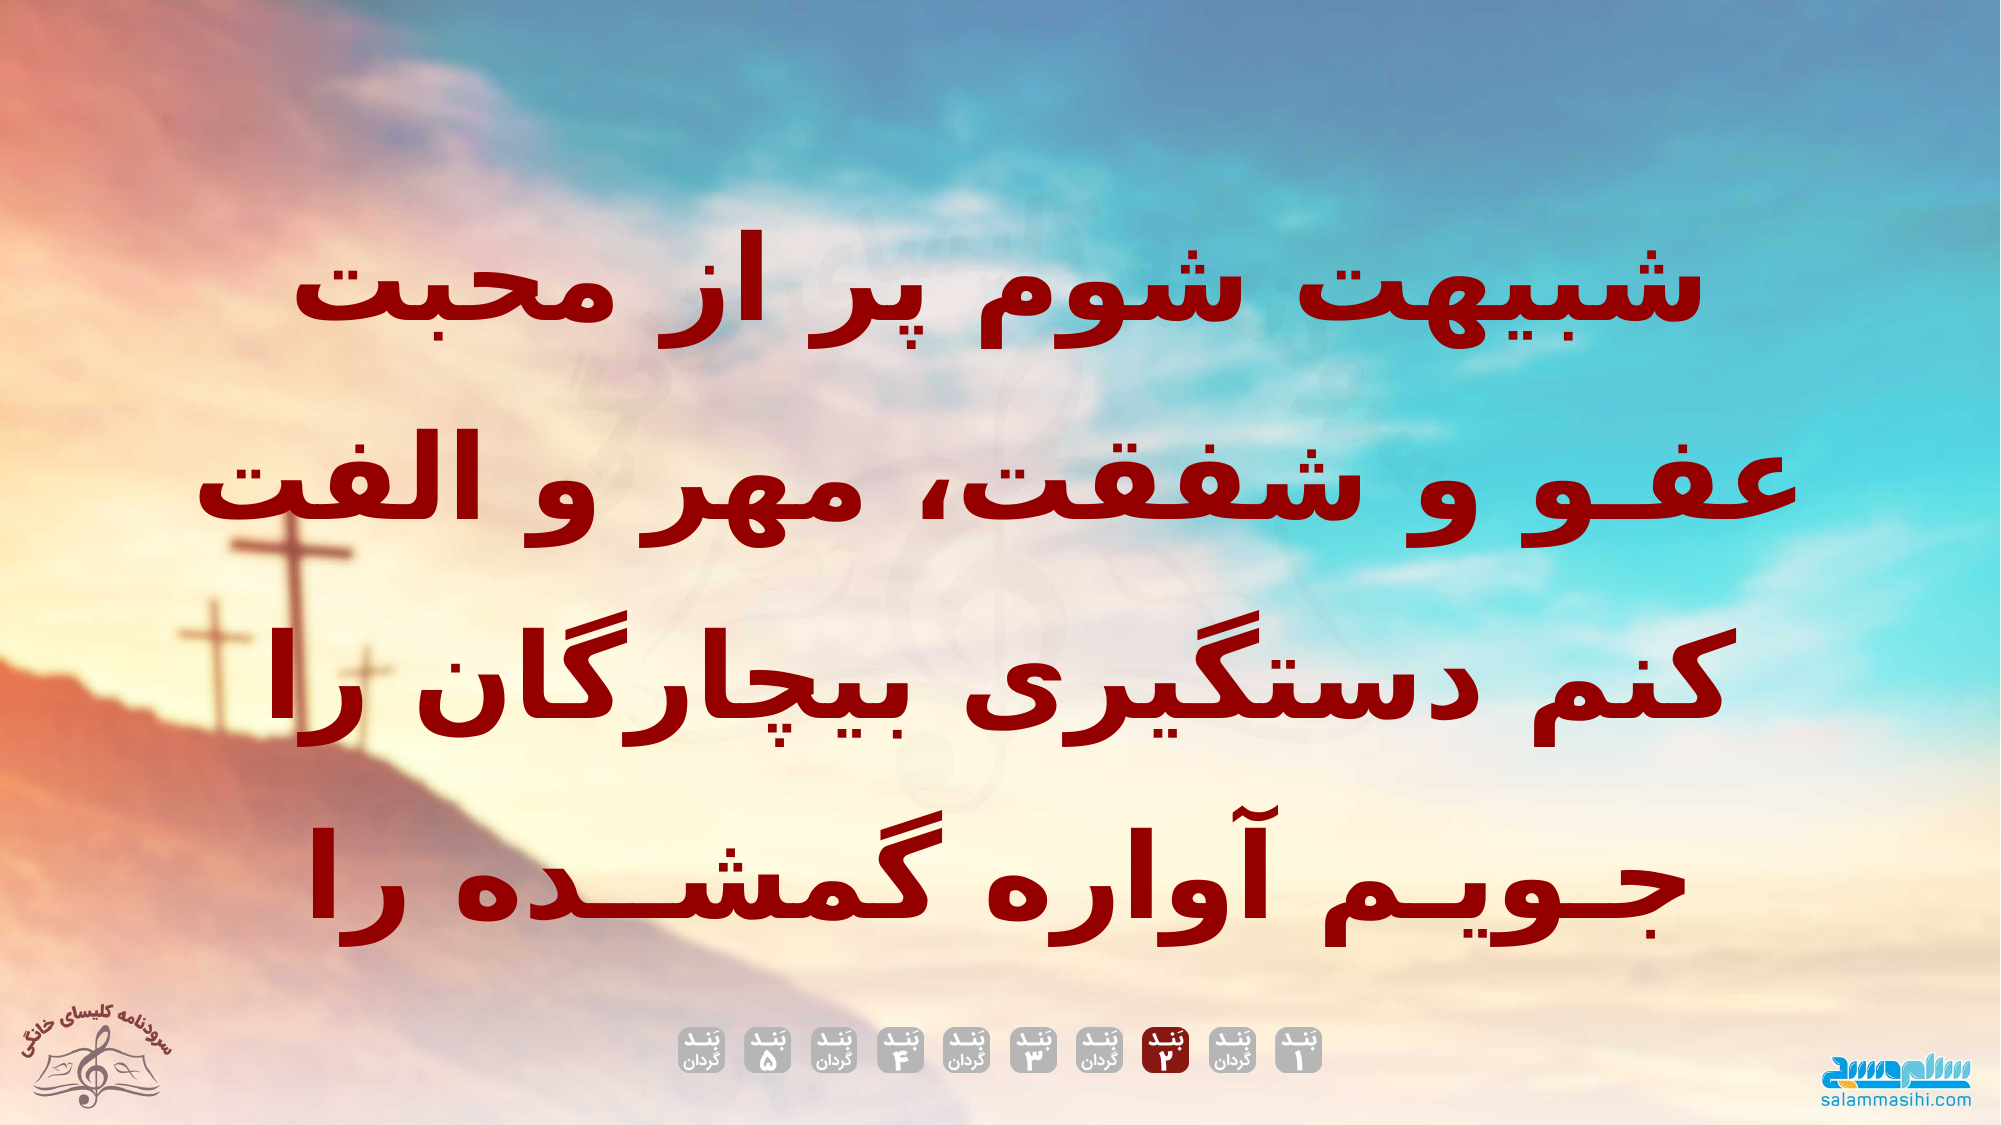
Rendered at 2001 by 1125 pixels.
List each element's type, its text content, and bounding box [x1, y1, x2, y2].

title شبیهت شوم پر از محبت عفـو و شفقت، مهر و الفت کنم دستگیری بیچارگان را جـویـم آواره گمشــده را [137, 59, 1863, 1027]
picture [0, 0, 2001, 1125]
